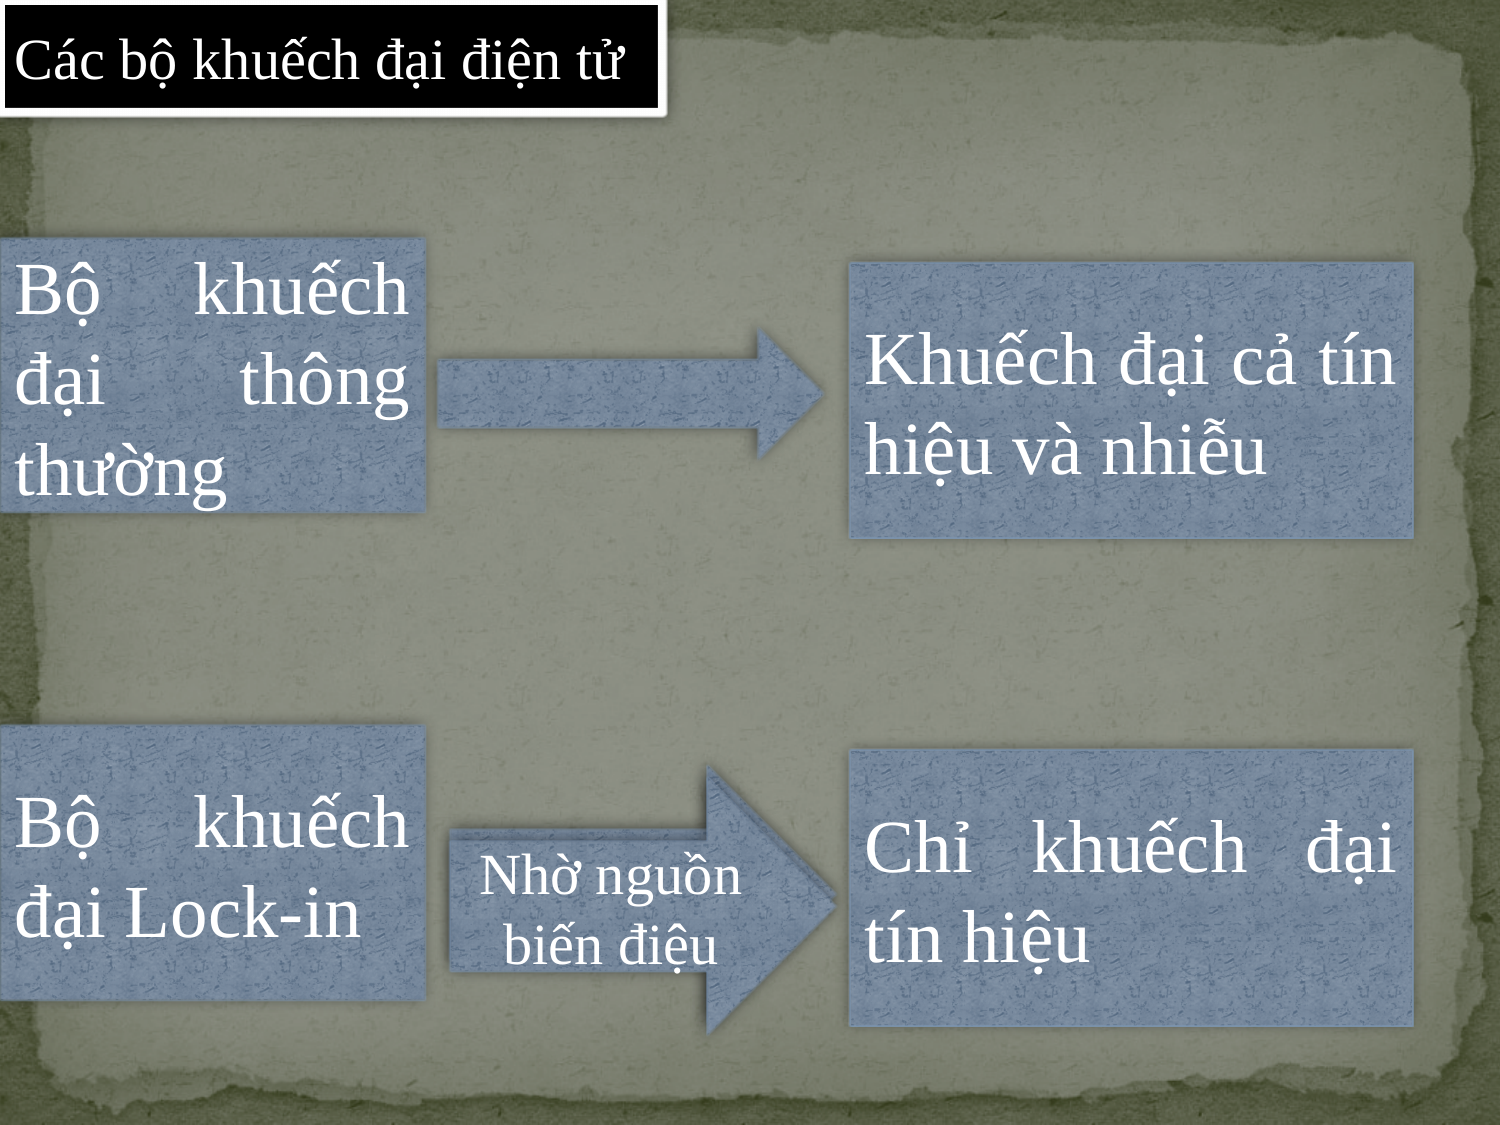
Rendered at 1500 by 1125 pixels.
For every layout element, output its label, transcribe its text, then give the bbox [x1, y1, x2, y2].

text_box Bộ khuếch đại thông thường [2, 240, 424, 511]
text_box Nhờ nguồn biến điệu [451, 780, 834, 1031]
text_box Các bộ khuếch đại điện tử [0, 0, 665, 115]
text_box [440, 333, 821, 455]
text_box Bộ khuếch đại Lock-in [2, 727, 424, 999]
text_box Khuếch đại cả tín hiệu và nhiễu [851, 264, 1412, 537]
text_box Chỉ khuếch đại tín hiệu [851, 751, 1412, 1025]
